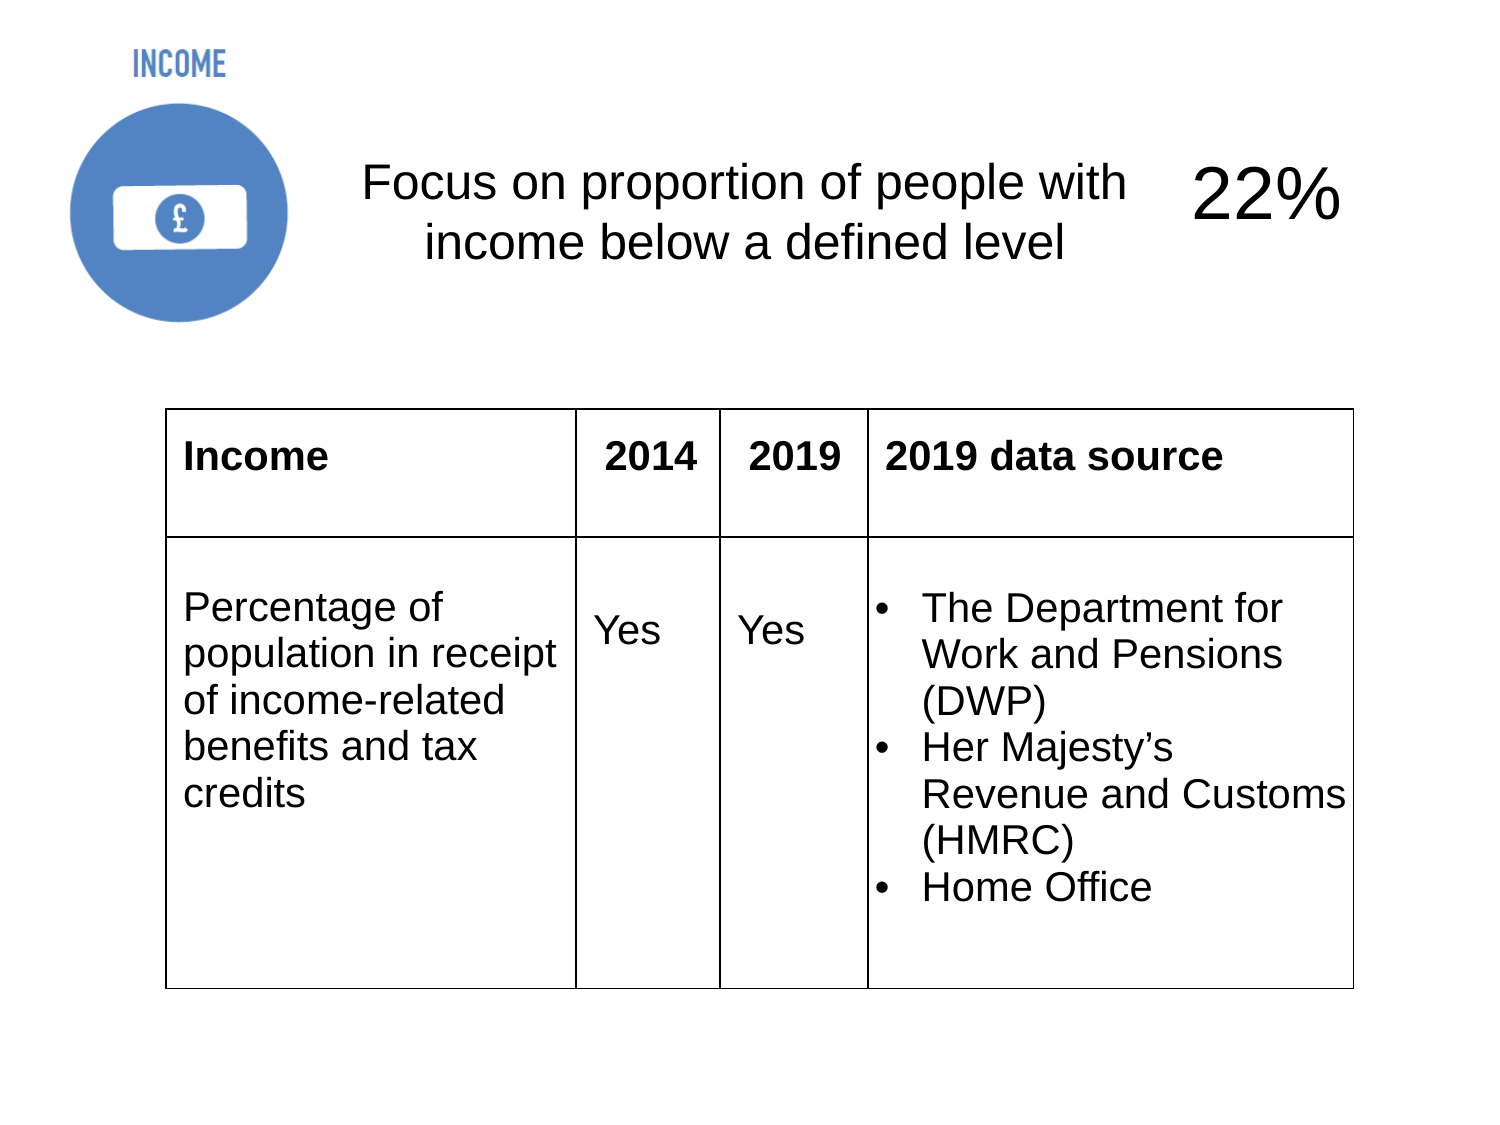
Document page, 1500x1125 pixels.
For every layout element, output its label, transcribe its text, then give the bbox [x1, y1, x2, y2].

table_header 2014 [577, 410, 719, 536]
table_cell Yes [721, 538, 867, 988]
text_box Focus on proportion of people with income below a defined level [313, 141, 1177, 277]
text_box 22% [1176, 137, 1394, 243]
table_cell The Department for Work and Pensions (DWP) Her Majesty’s Revenue and Customs (HMRC) Home Office [869, 538, 1353, 988]
table_header Income [167, 410, 575, 536]
table_header 2019 data source [869, 410, 1353, 536]
picture [52, 42, 313, 330]
table_header 2019 [721, 410, 867, 536]
table_cell Percentage of population in receipt of income-related benefits and tax credits [167, 538, 575, 988]
table_cell Yes [577, 538, 719, 988]
